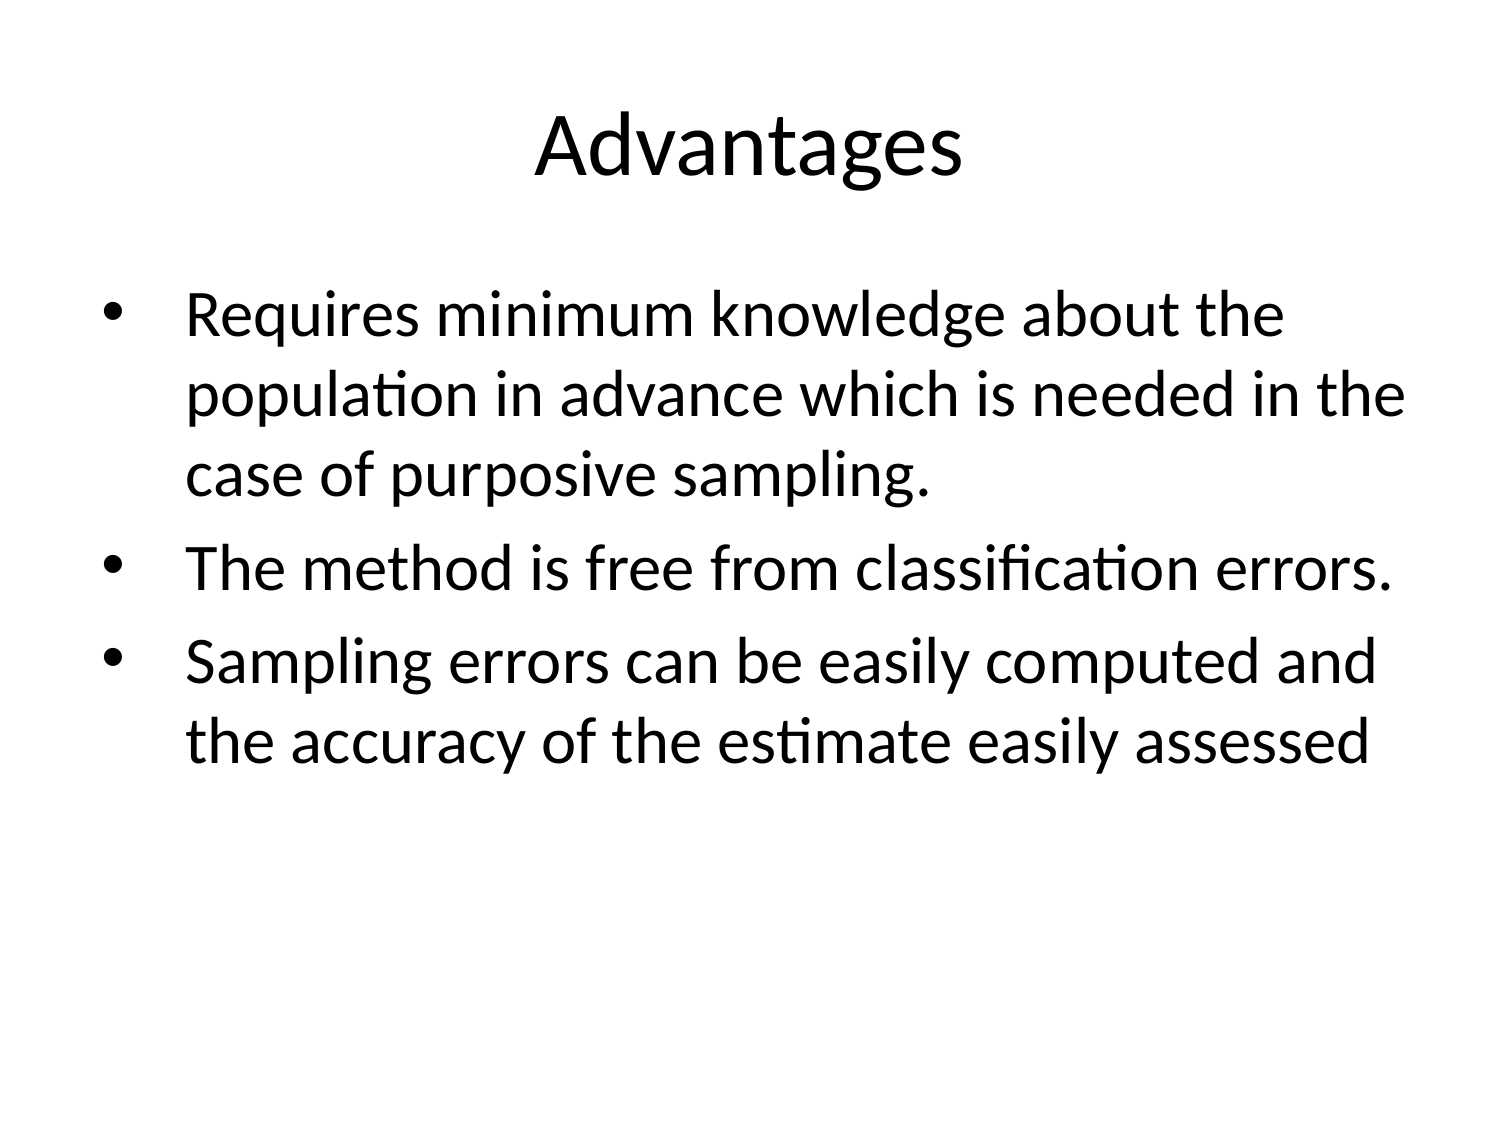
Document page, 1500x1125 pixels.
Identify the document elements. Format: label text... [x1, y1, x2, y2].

list Requires minimum knowledge about the population in advance which is needed in the case of purposive sampling. The method is free from classification errors. Sampling errors can be easily computed and the accuracy of the estimate easily assessed [75, 262, 1425, 1005]
title Advantages [75, 45, 1425, 233]
